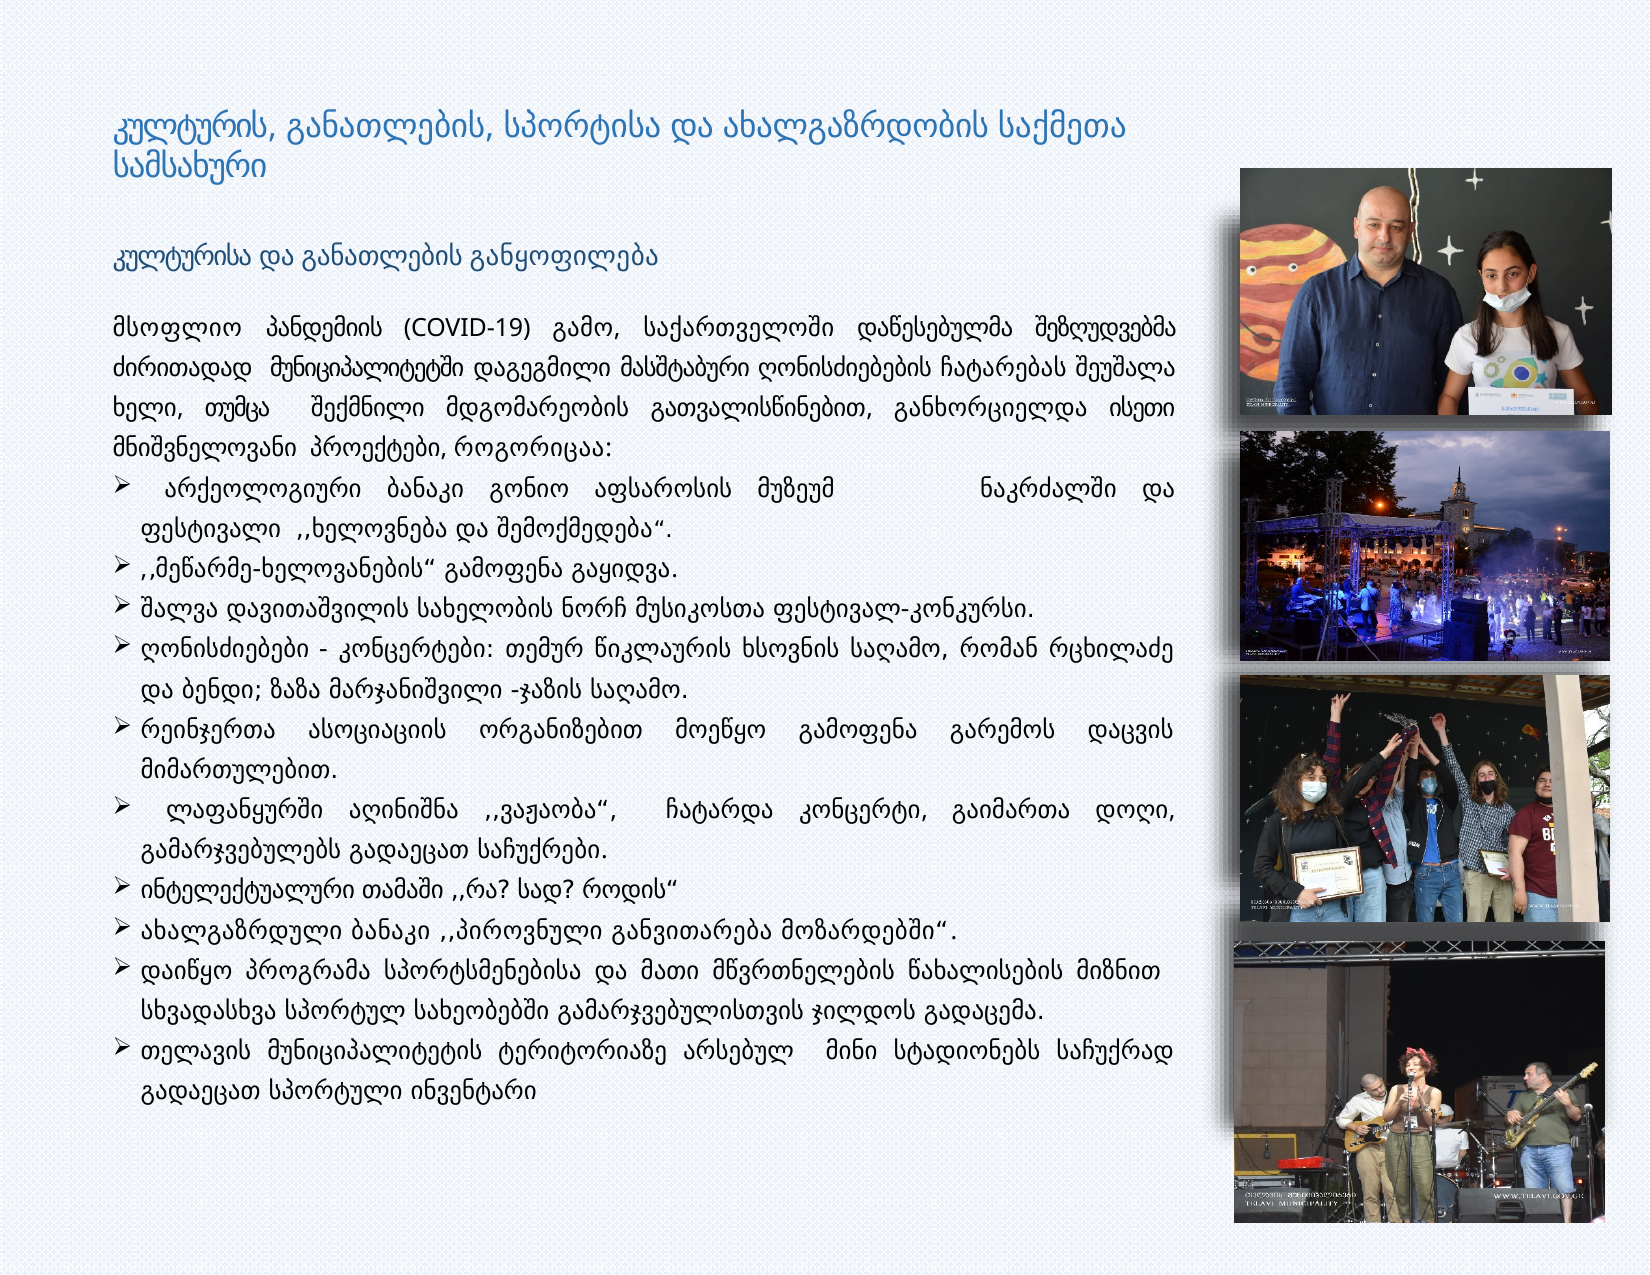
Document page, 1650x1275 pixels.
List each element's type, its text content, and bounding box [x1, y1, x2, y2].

picture [0, 0, 1650, 1275]
text_box კულტურის, განათლების, სპორტისა და ახალგაზრდობის საქმეთა სამსახური კულტურისა და განათლების განყოფილება მსოფლიო პანდემიის (COVID-19) გამო, საქართველოში დაწესებულმა შეზღუდვებმა ძირითადად მუნიციპალიტეტში დაგეგმილი მასშტაბური ღონისძიებების ჩატარებას შეუშალა ხელი, თუმცა შექმნილი მდგომარეობის გათვალისწინებით, განხორციელდა ისეთი მნიშვნელოვანი პროექტები, როგორიცაა: არქეოლოგიური ბანაკი გონიო აფსაროსის მუზეუმ ნაკრძალში და ფესტივალი ,,ხელოვნება და შემოქმედება“. ,,მეწარმე-ხელოვანების“ გამოფენა გაყიდვა. შალვა დავითაშვილის სახელობის ნორჩ მუსიკოსთა ფესტივალ-კონკურსი. ღონისძიებები - კონცერტები: თემურ წიკლაურის ხსოვნის საღამო, რომან რცხილაძე და ბენდი; ზაზა მარჯანიშვილი -ჯაზის საღამო. რეინჯერთა ასოციაციის ორგანიზებით მოეწყო გამოფენა გარემოს დაცვის მიმართულებით. ლაფანყურში აღინიშნა ,,ვაჟაობა“, ჩატარდა კონცერტი, გაიმართა დოღი, გამარჯვებულებს გადაეცათ საჩუქრები. ინტელექტუალური თამაში ,,რა? სად? როდის“ ახალგაზრდული ბანაკი ,,პიროვნული განვითარება მოზარდებში“. დაიწყო პროგრამა სპორტსმენებისა და მათი მწვრთნელების წახალისების მიზნით სხვადასხვა სპორტულ სახეობებში გამარჯვებულისთვის ჯილდოს გადაცემა. თელავის მუნიციპალიტეტის ტერიტორიაზე არსებულ მინი სტადიონებს საჩუქრად გადაეცათ სპორტული ინვენტარი [110, 102, 1252, 1105]
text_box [1191, 188, 1627, 1160]
